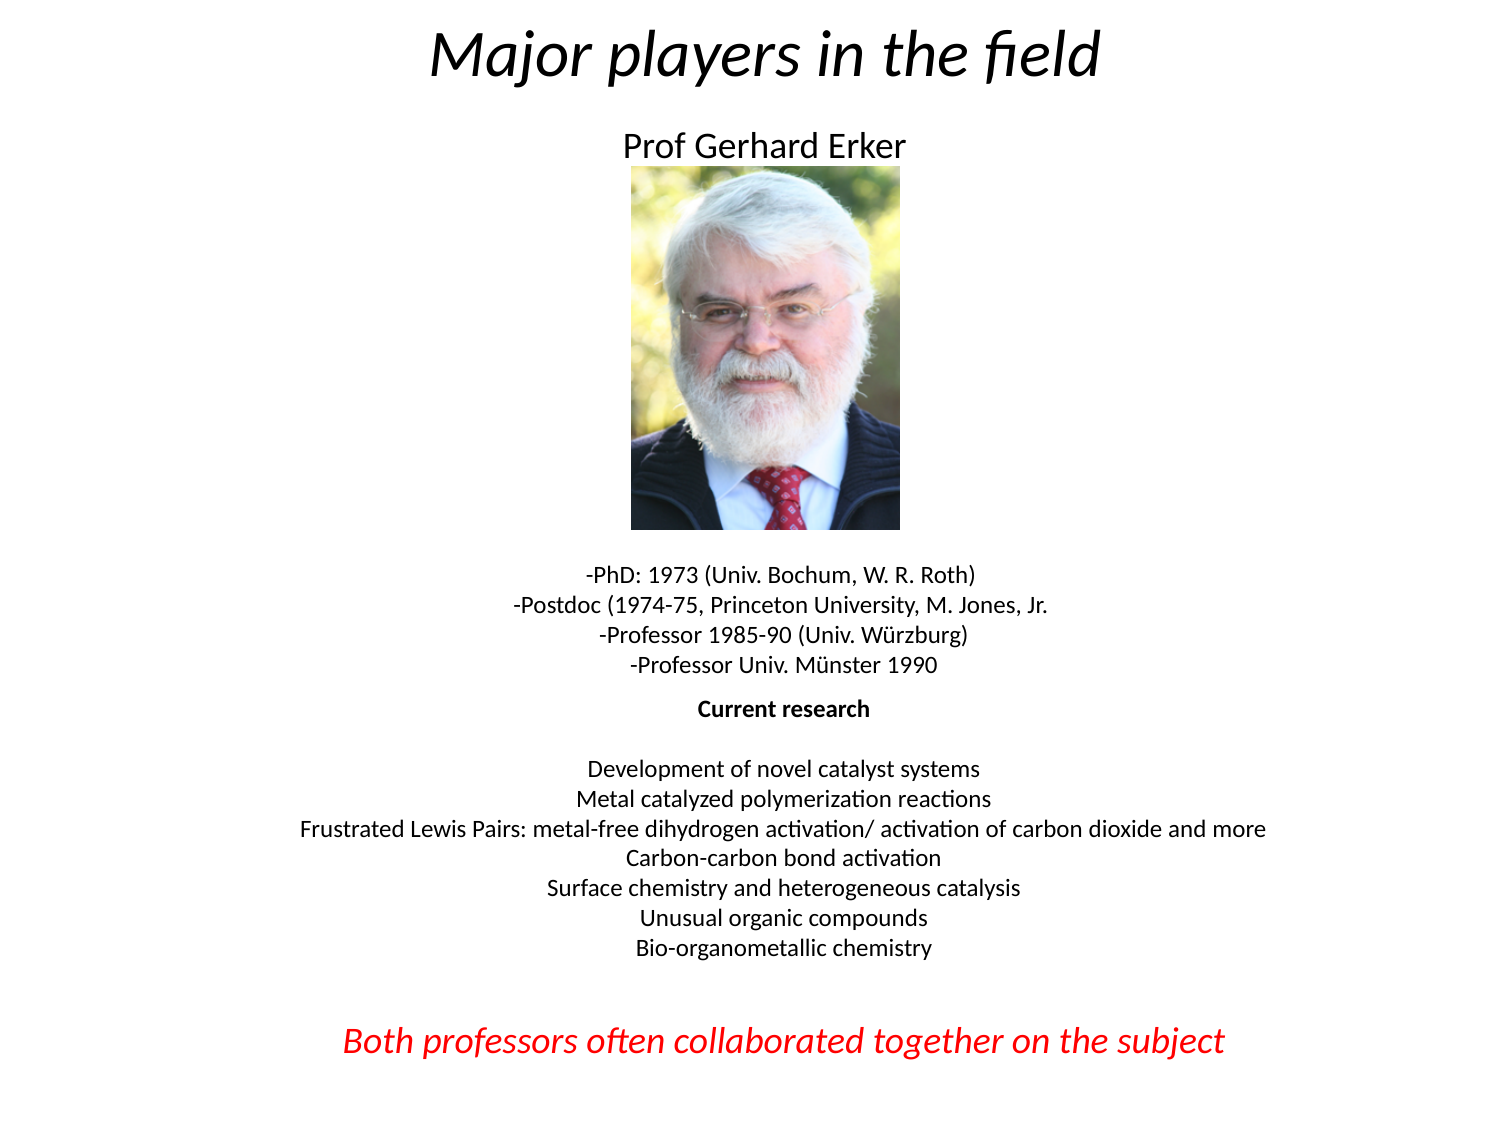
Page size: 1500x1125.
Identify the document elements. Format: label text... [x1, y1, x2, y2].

text_box Current research Development of novel catalyst systems Metal catalyzed polymerization reactions Frustrated Lewis Pairs: metal-free dihydrogen activation/ activation of carbon dioxide and more Carbon-carbon bond activation Surface chemistry and heterogeneous catalysis Unusual organic compounds Bio-organometallic chemistry [211, 684, 1358, 970]
text_box Both professors often collaborated together on the subject [327, 1008, 1241, 1069]
text_box -PhD: 1973 (Univ. Bochum, W. R. Roth) -Postdoc (1974-75, Princeton University, M. Jones, Jr. -Professor 1985-90 (Univ. Würzburg) -Professor Univ. Münster 1990 [498, 551, 1071, 684]
text_box Prof Gerhard Erker [608, 113, 923, 219]
text_box Major players in the field [413, 2, 1117, 97]
picture [630, 166, 900, 530]
